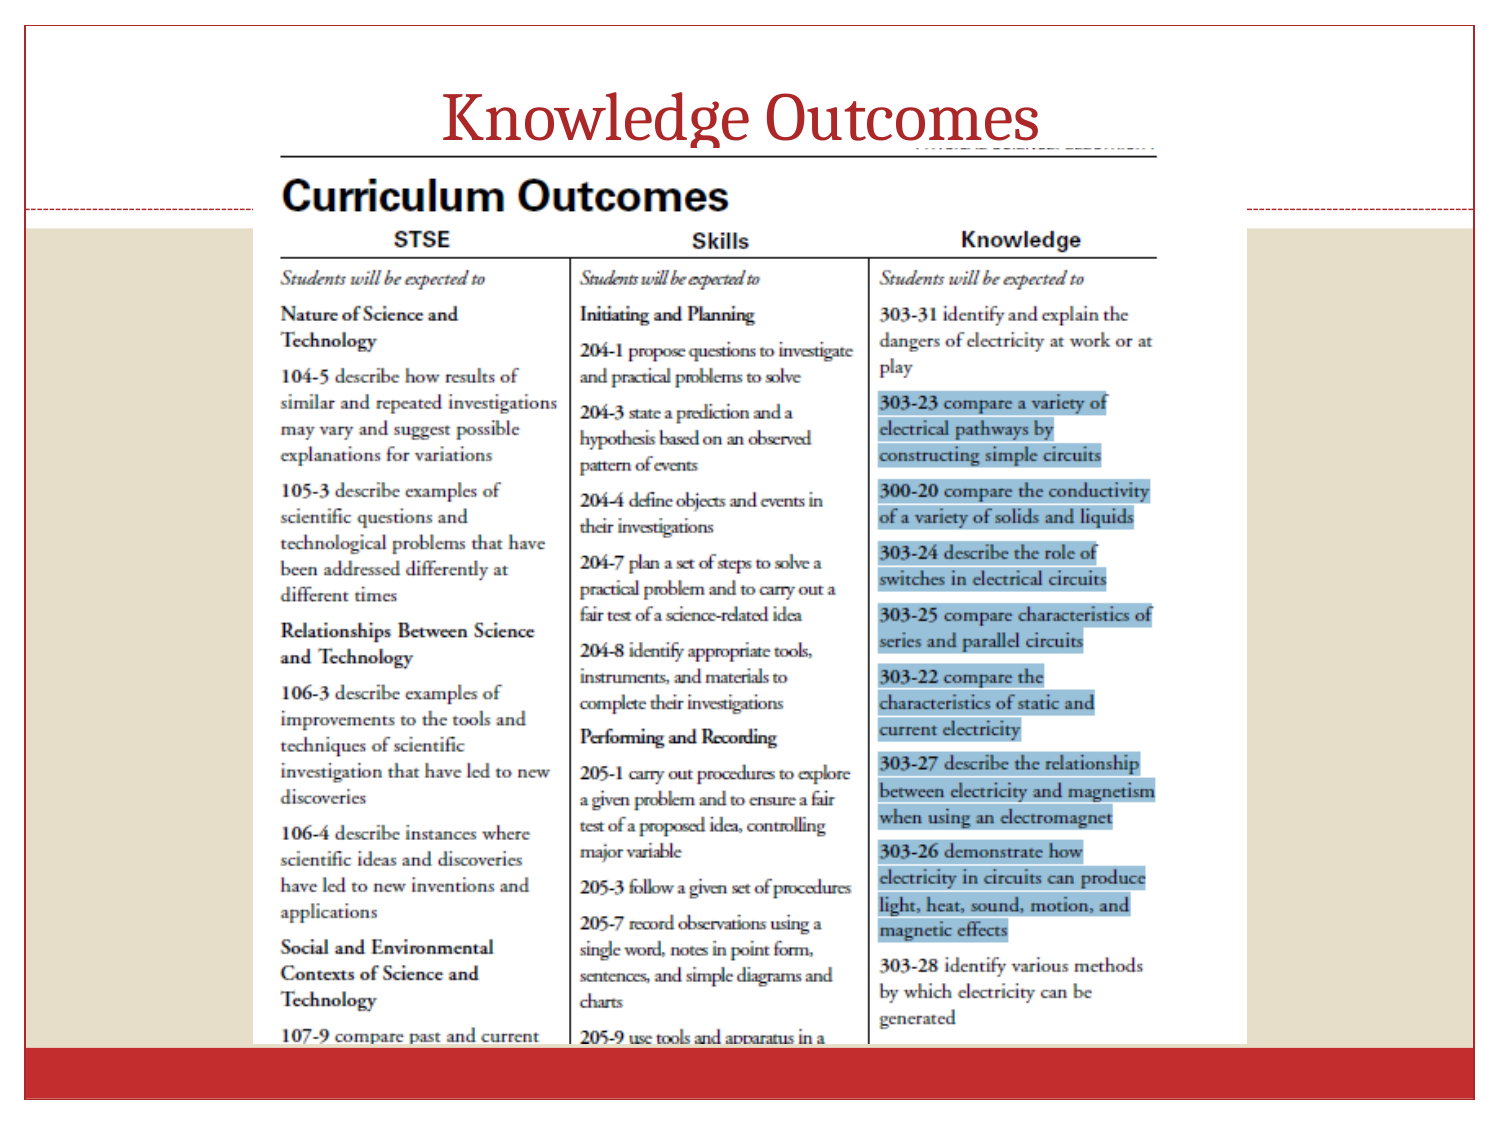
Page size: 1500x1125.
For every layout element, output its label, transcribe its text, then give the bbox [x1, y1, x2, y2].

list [253, 148, 1247, 1044]
title Knowledge Outcomes [49, 37, 1450, 162]
